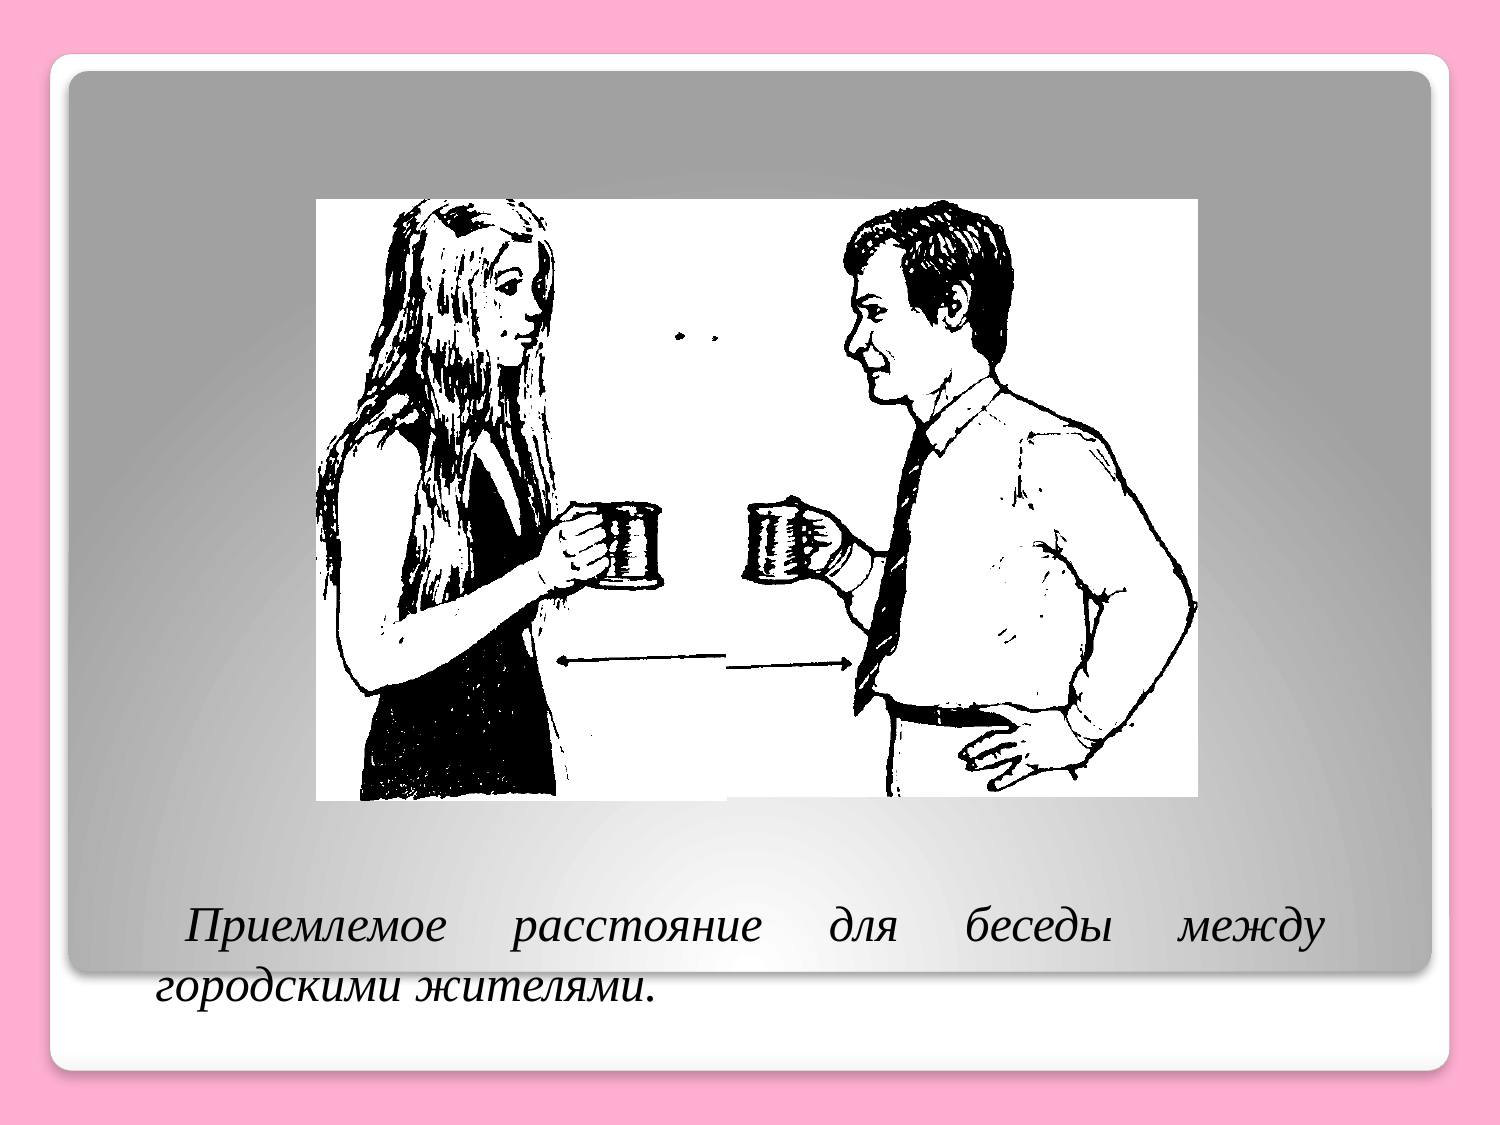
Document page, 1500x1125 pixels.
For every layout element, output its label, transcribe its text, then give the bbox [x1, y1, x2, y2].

text_box Приемлемое расстояние для беседы между городскими жителями. [140, 843, 1341, 1059]
picture [316, 198, 1198, 801]
text_box [0, 0, 1500, 75]
title [82, 175, 1425, 487]
